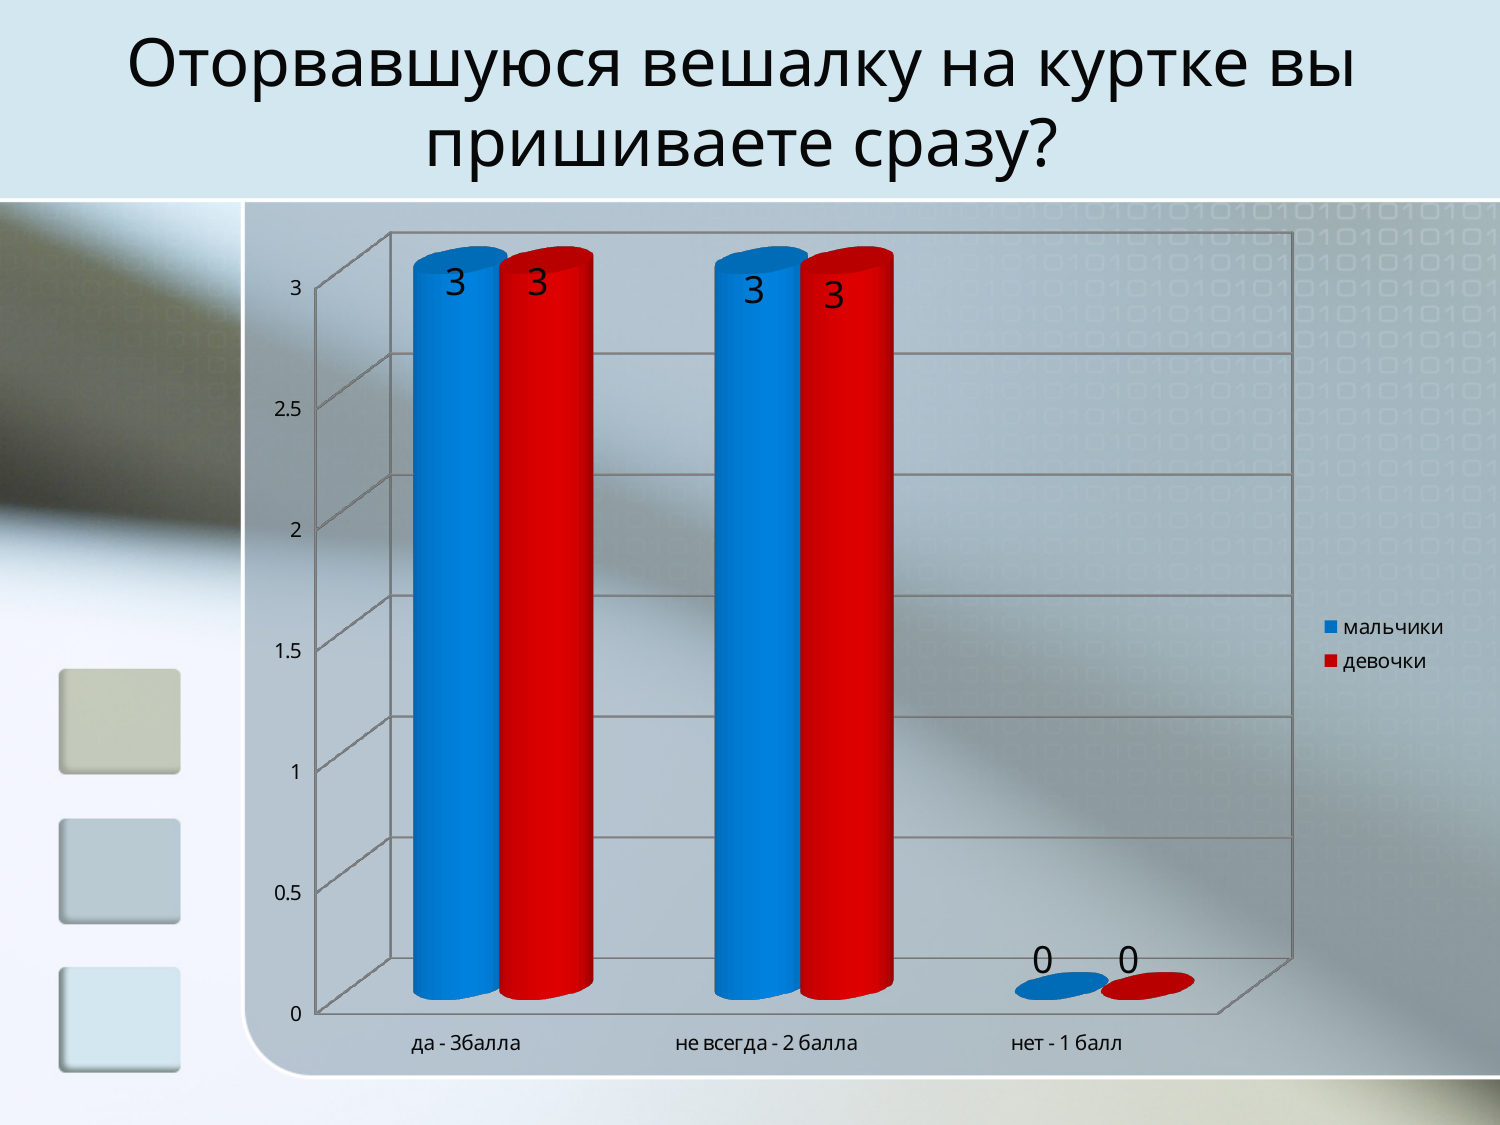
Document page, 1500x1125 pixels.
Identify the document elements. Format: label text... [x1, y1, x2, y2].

title Оторвавшуюся вешалку на куртке вы пришиваете сразу? [23, 12, 1462, 188]
picture [0, 0, 1500, 1125]
chart [249, 212, 1463, 1076]
